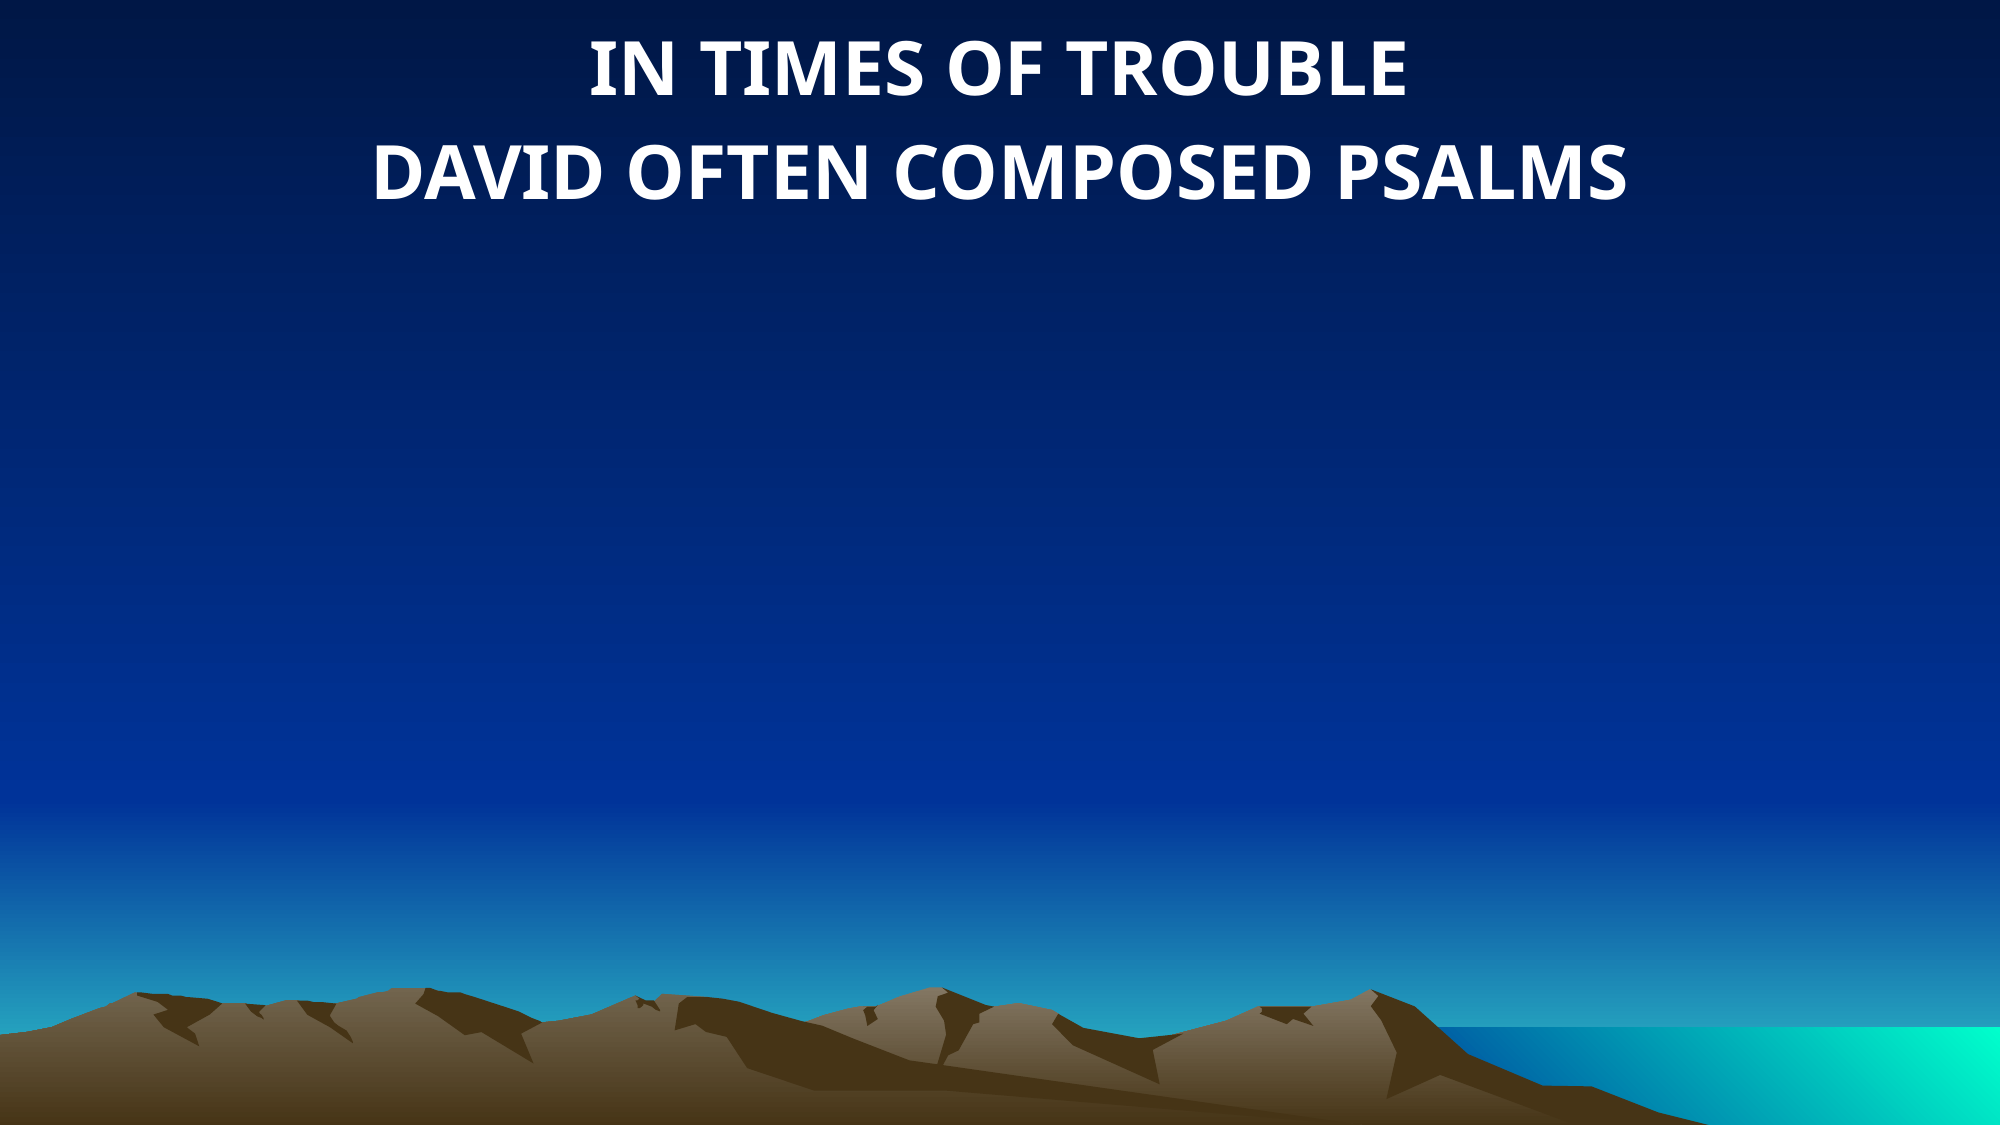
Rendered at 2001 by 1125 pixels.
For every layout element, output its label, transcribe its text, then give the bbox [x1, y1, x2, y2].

text_box IN TIMES OF TROUBLE DAVID OFTEN COMPOSED PSALMS [0, 0, 2000, 838]
